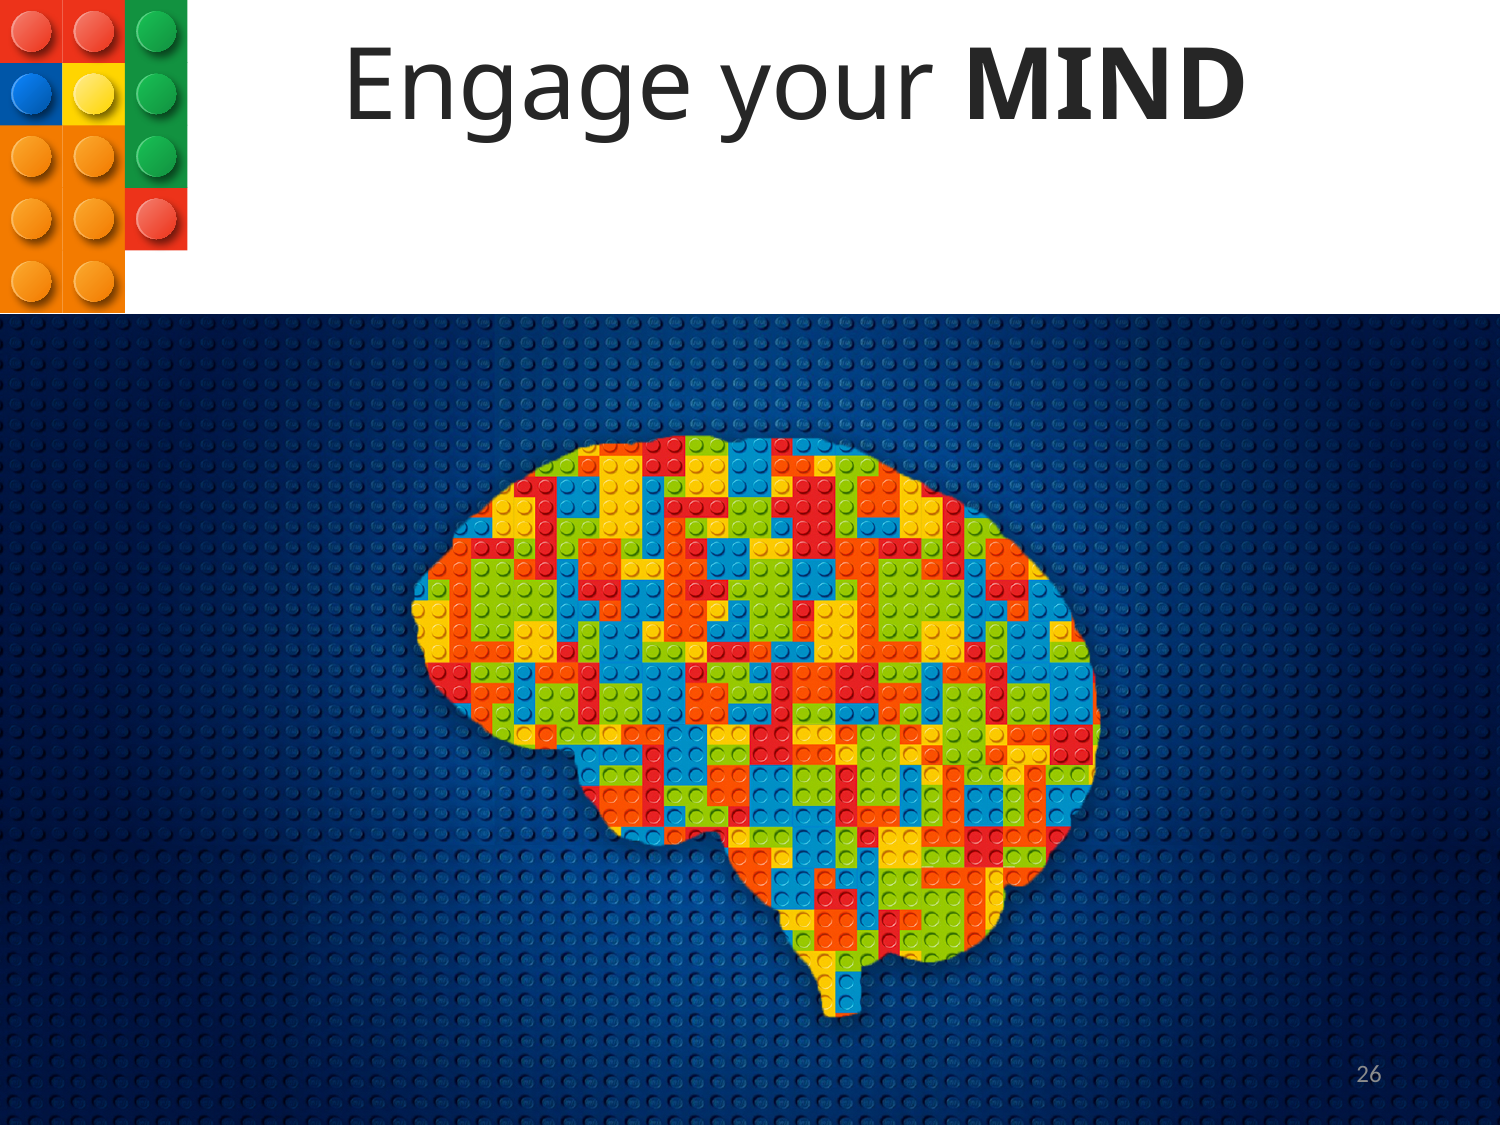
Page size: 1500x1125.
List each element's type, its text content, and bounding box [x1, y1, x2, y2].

text_box Engage your MIND [182, 26, 1409, 244]
picture [0, 314, 1500, 1125]
